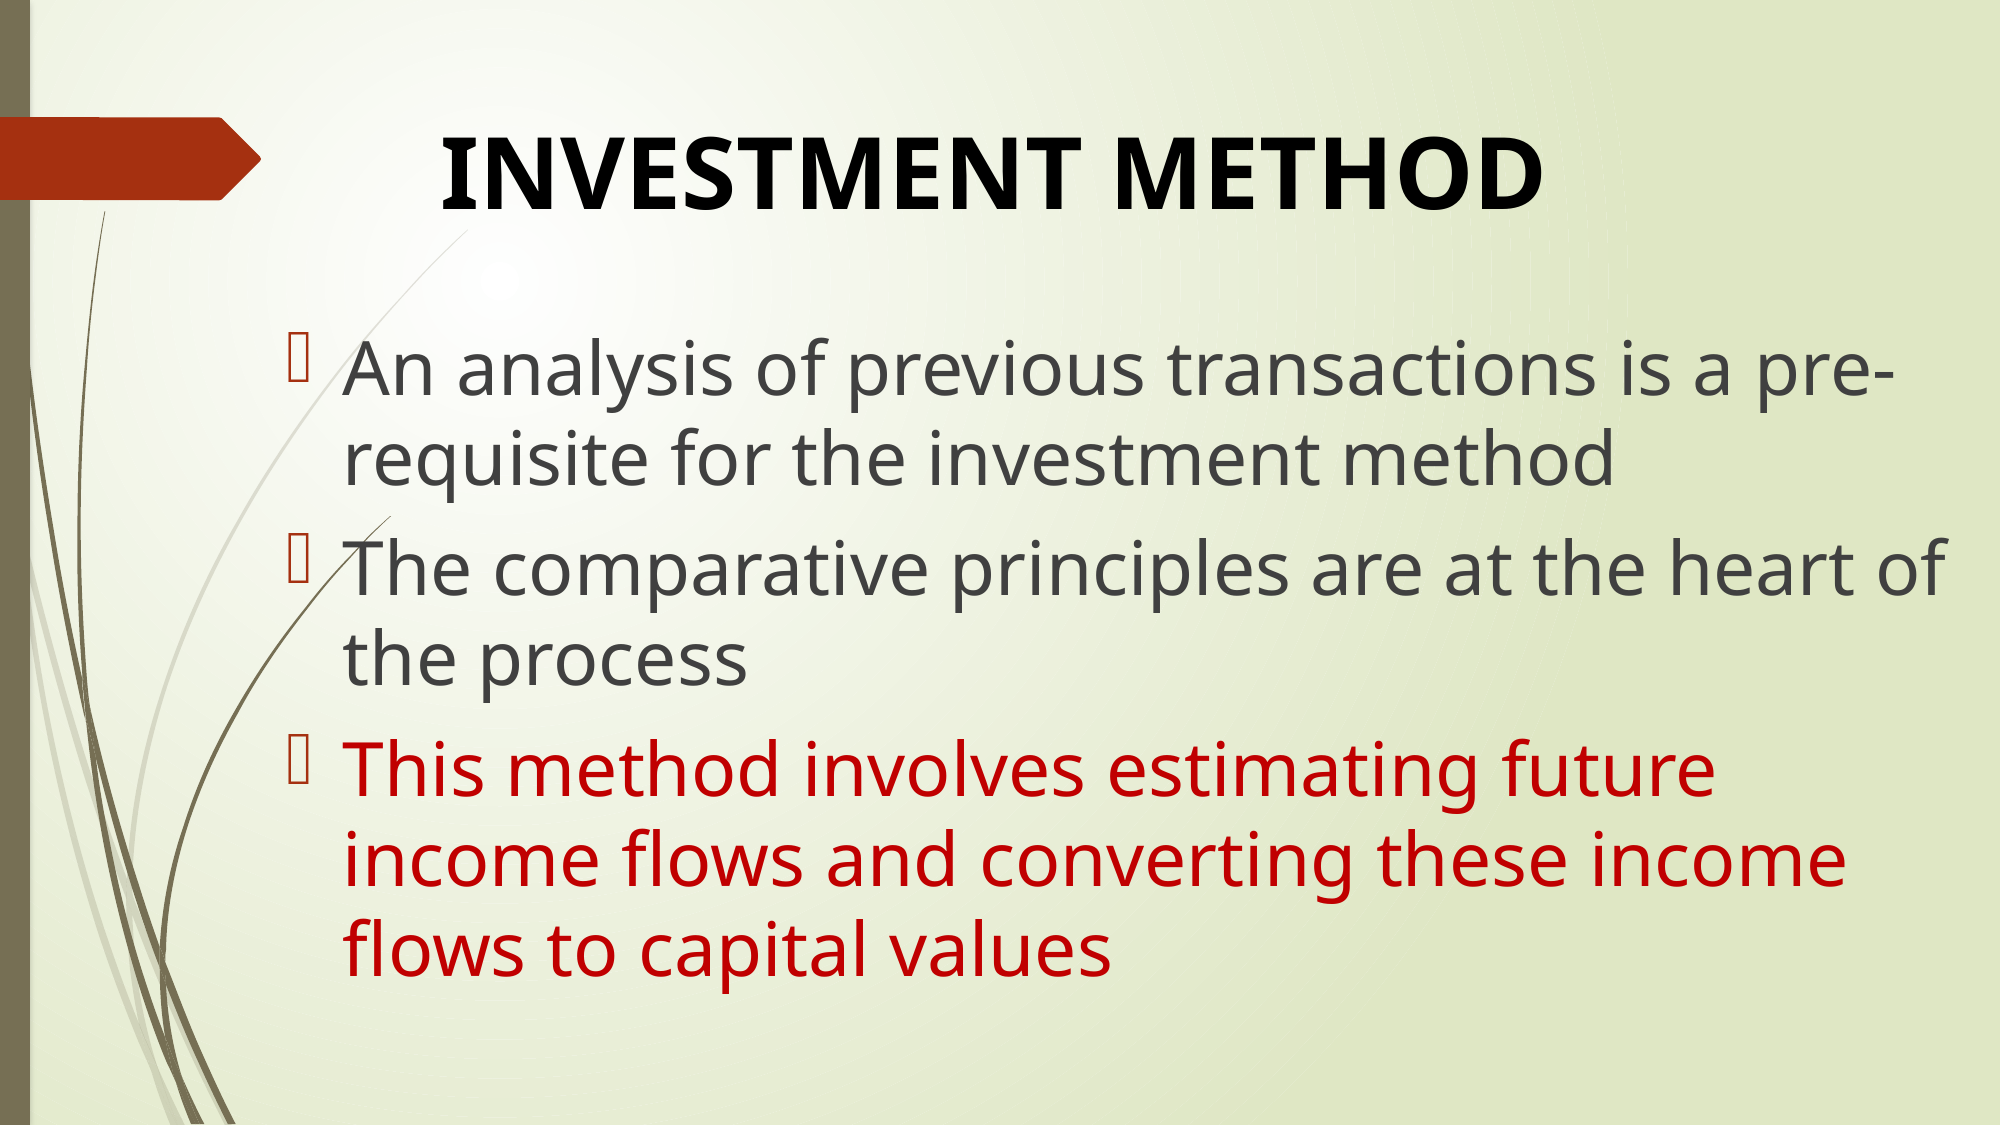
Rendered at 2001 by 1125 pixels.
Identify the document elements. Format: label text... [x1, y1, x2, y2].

list An analysis of previous transactions is a pre-requisite for the investment method The comparative principles are at the heart of the process This method involves estimating future income flows and converting these income flows to capital values [271, 312, 1963, 1085]
title INVESTMENT METHOD [425, 102, 1888, 256]
